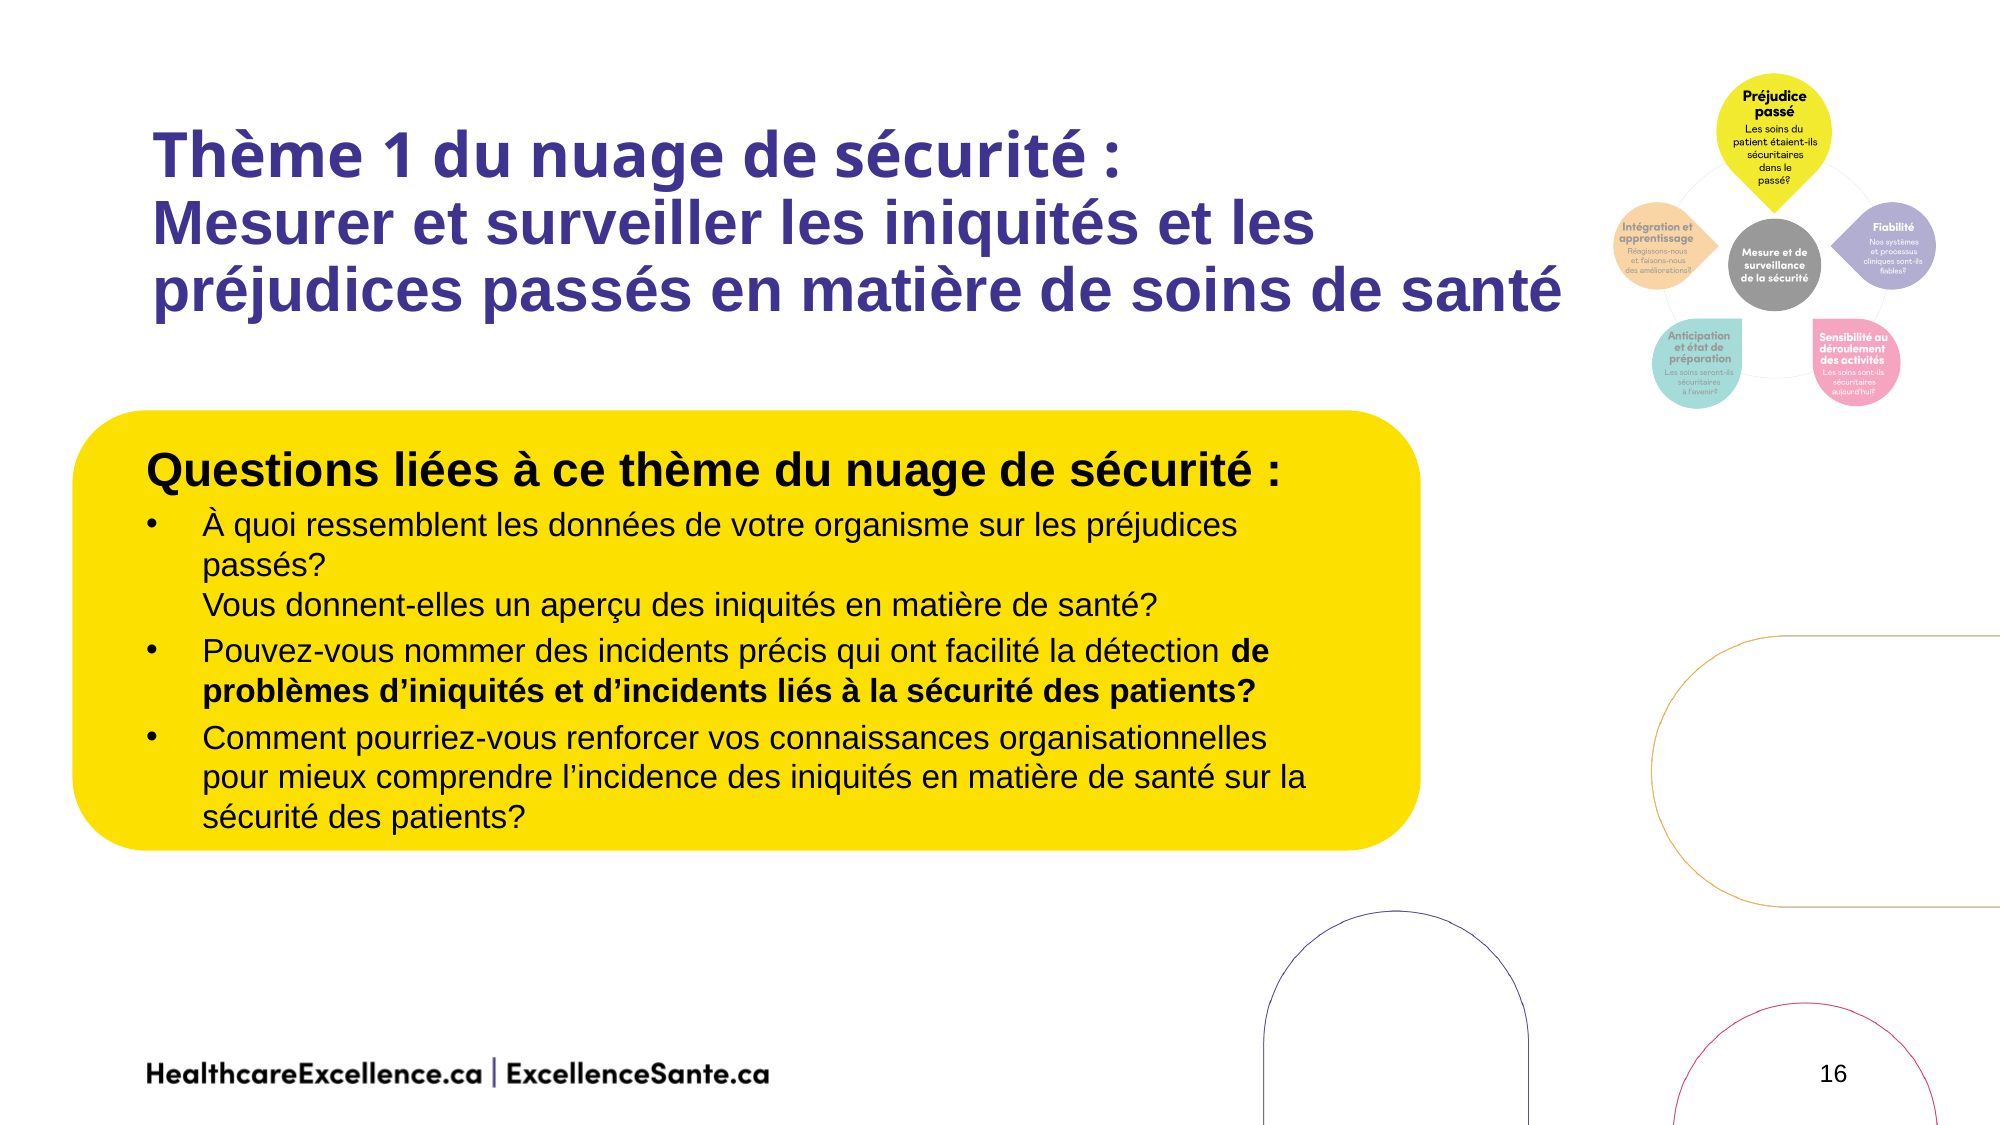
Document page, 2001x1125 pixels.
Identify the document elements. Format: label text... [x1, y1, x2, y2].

title Thème 1 du nuage de sécurité : Mesurer et surveiller les iniquités et les préjudices passés en matière de soins de santé [137, 115, 1611, 333]
picture [0, 73, 2000, 1125]
text_box Questions liées à ce thème du nuage de sécurité : À quoi ressemblent les données de votre organisme sur les préjudices passés? Vous donnent-elles un aperçu des iniquités en matière de santé? Pouvez-vous nommer des incidents précis qui ont facilité la détection de problèmes d’iniquités et d’incidents liés à la sécurité des patients? Comment pourriez-vous renforcer vos connaissances organisationnelles pour mieux comprendre l’incidence des iniquités en matière de santé sur la sécurité des patients? [131, 431, 1422, 976]
slide_number 16 [1412, 1042, 1863, 1103]
text_box [71, 409, 1400, 850]
